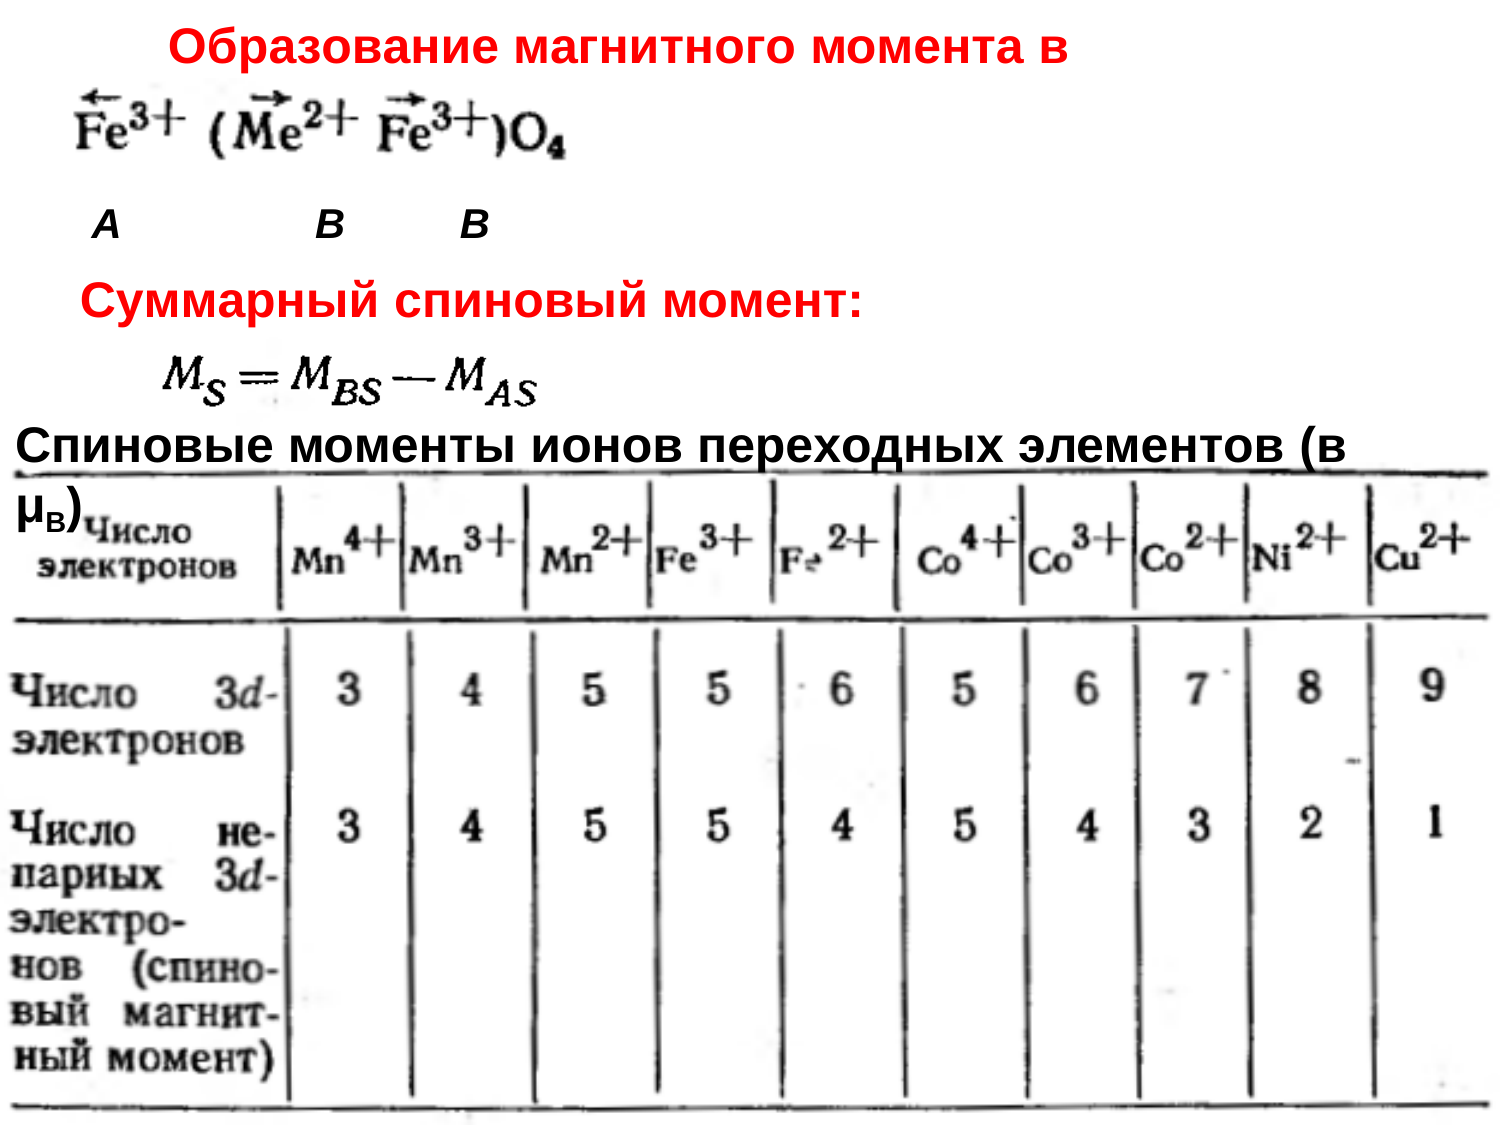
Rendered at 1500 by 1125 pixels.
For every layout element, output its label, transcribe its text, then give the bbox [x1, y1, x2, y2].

text_box [64, 78, 593, 179]
text_box Образование магнитного момента в шпинели [165, 13, 1305, 134]
text_box [0, 462, 1500, 1125]
text_box А B B Суммарный спиновый момент: Спиновые моменты ионов переходных элементов (в μВ) [12, 196, 1428, 539]
